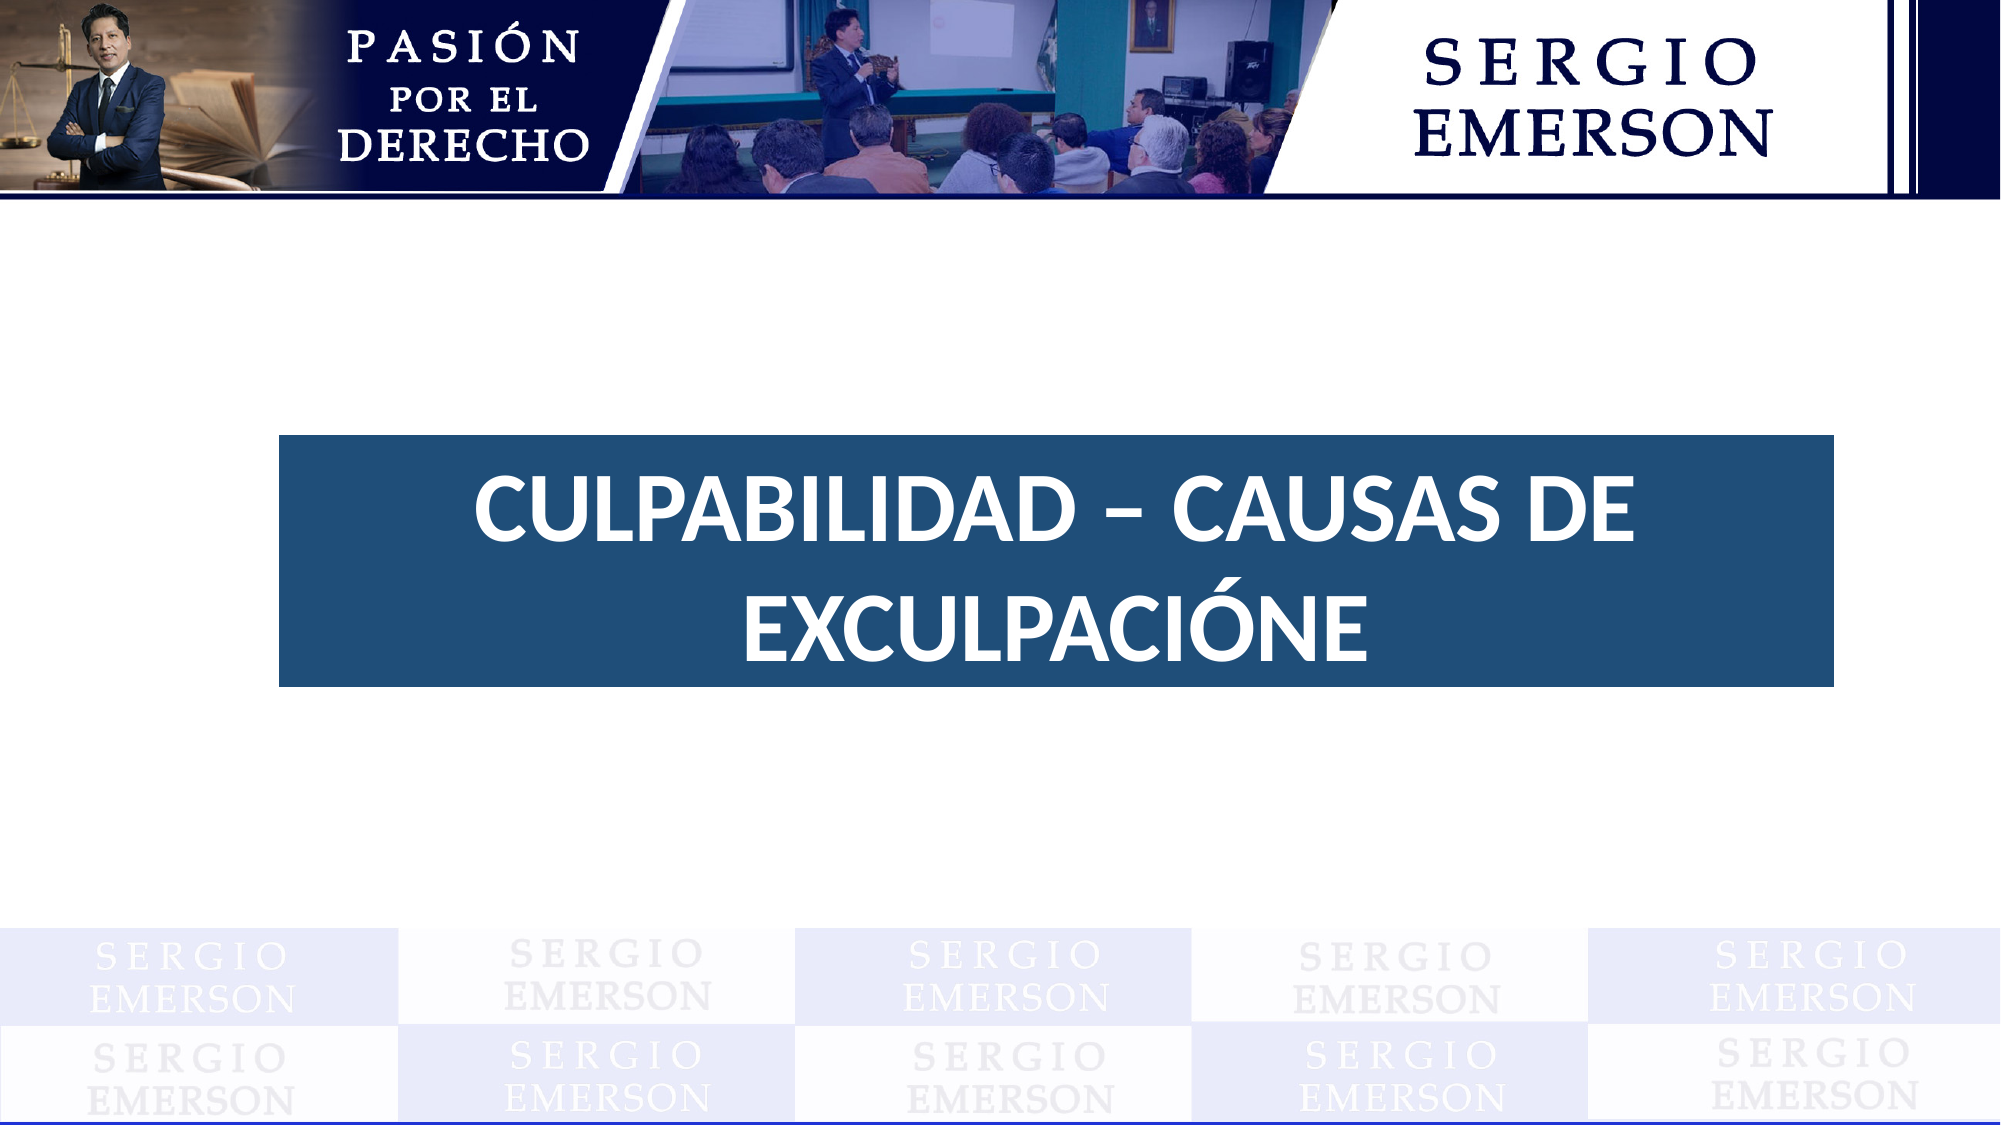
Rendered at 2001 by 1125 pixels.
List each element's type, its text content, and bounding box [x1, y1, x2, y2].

picture [0, 0, 2001, 1125]
text_box CULPABILIDAD – CAUSAS DE EXCULPACIÓNE [276, 432, 1837, 690]
